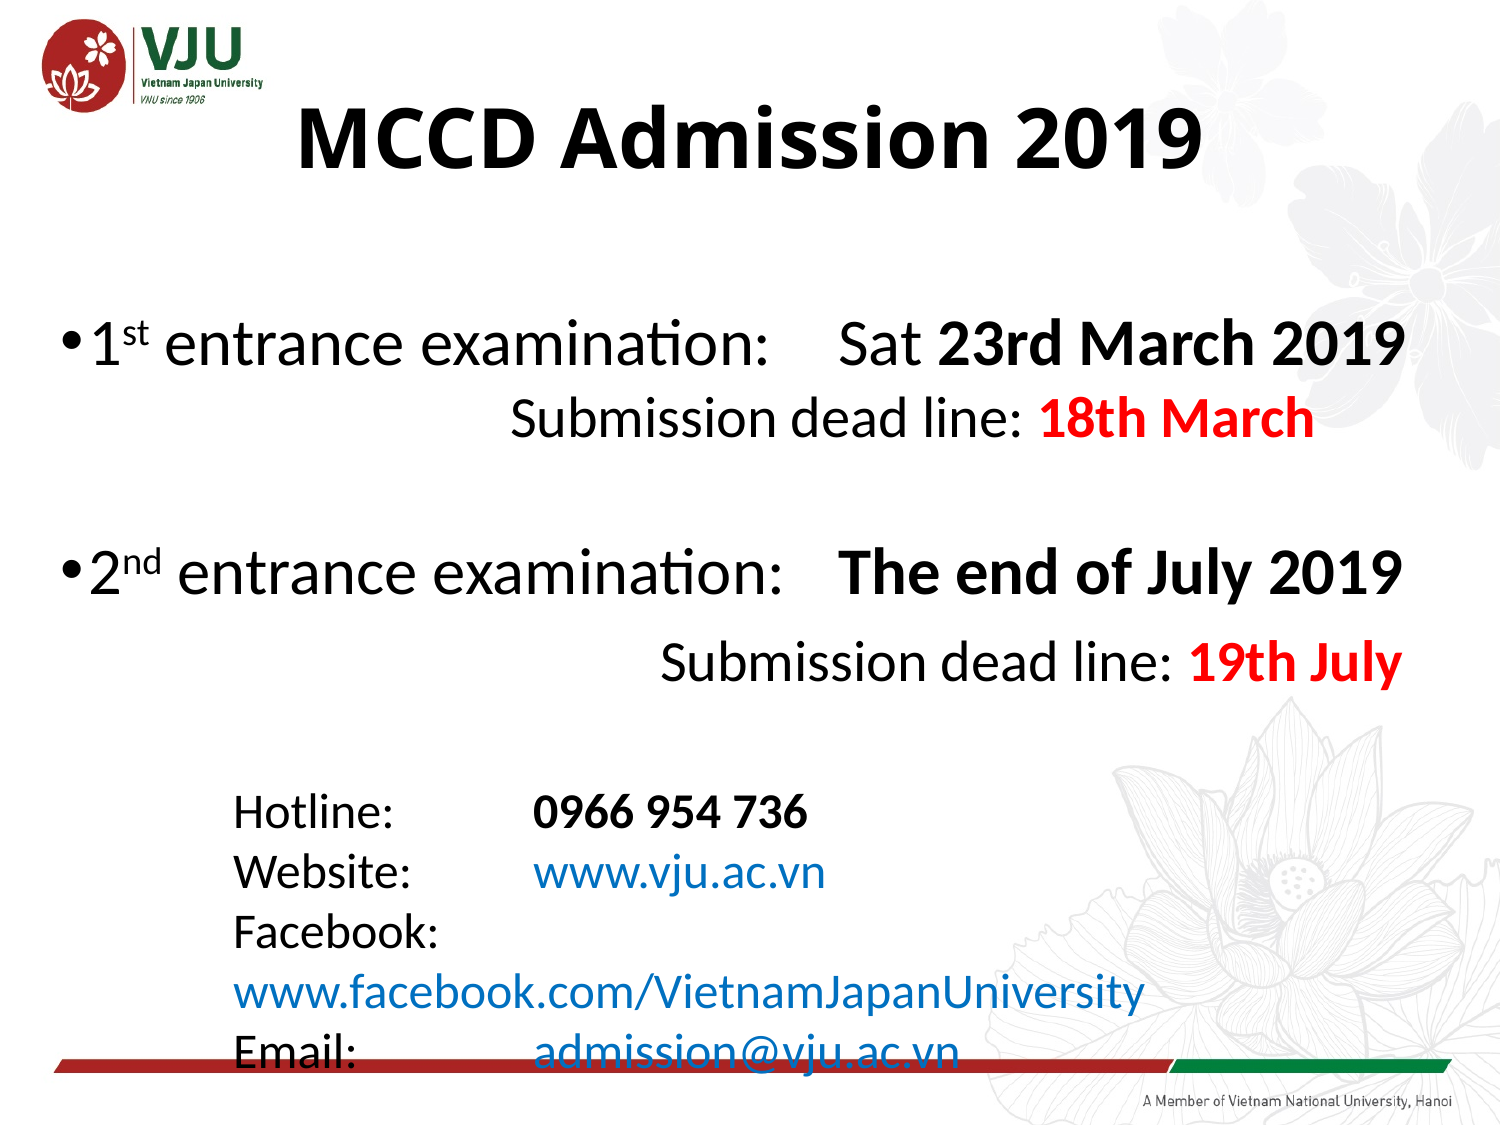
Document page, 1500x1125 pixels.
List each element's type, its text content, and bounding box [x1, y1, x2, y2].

picture [0, 0, 1500, 1125]
title MCCD Admission 2019 [103, 33, 1397, 251]
text_box Hotline: 0966 954 736 Website: www.vju.ac.vn Facebook: www.facebook.com/VietnamJapanUniversity Email: admission@vju.ac.vn [218, 771, 1429, 1087]
list 1st entrance examination: Sat 23rd March 2019 Submission dead line: 18th March 2nd entrance examination: The end of July 2019 Submission dead line: 19th July [45, 299, 1481, 936]
